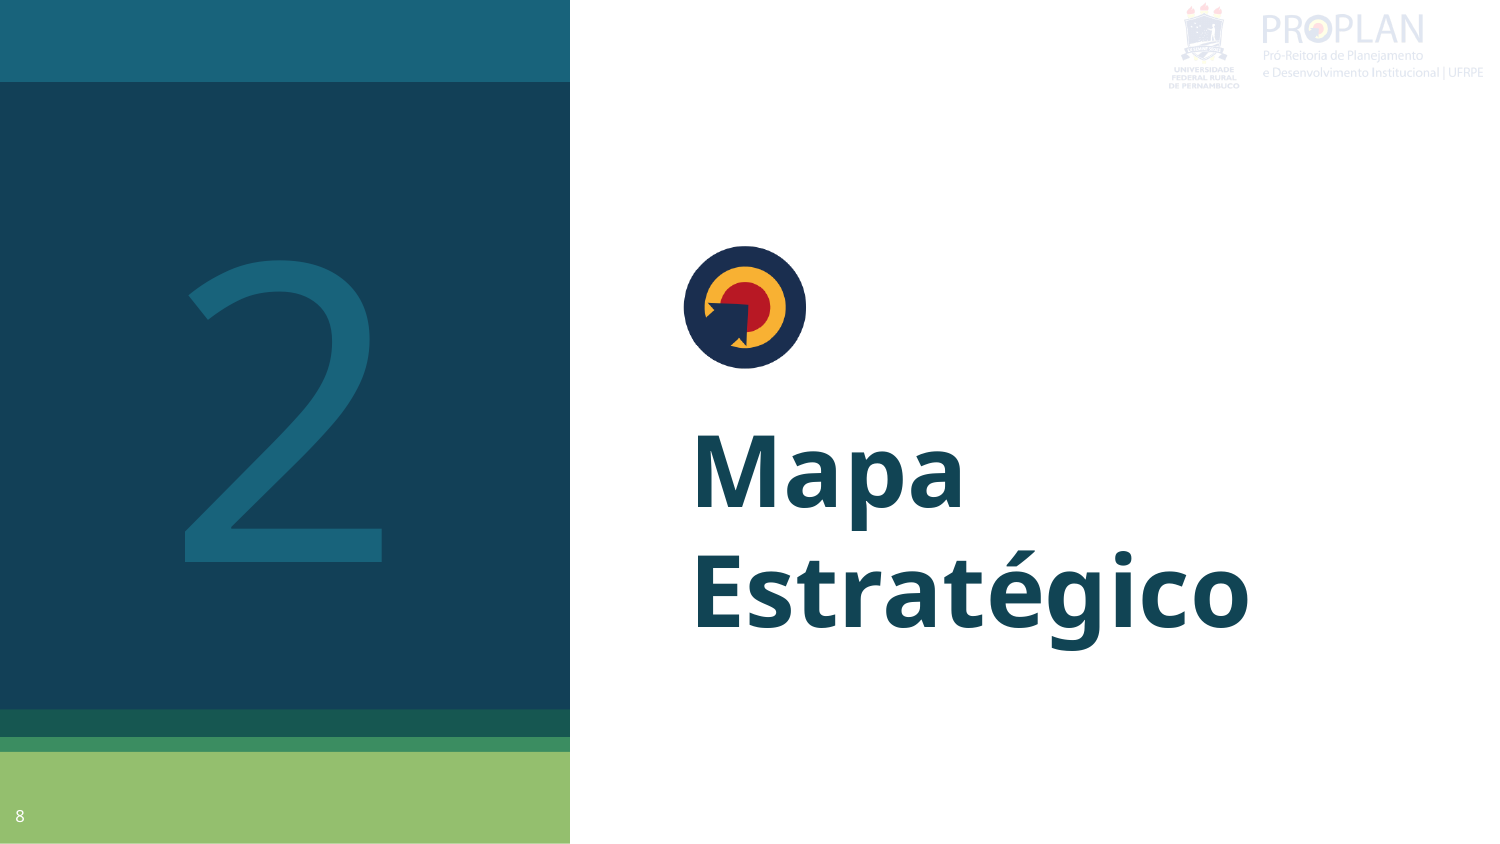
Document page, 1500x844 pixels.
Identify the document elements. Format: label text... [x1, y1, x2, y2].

slide_number 8 [0, 790, 49, 844]
picture [1161, 0, 1247, 98]
picture [1263, 14, 1483, 80]
picture [678, 244, 818, 375]
title Mapa Estratégico [674, 472, 1471, 663]
text_box 2 [0, 82, 570, 709]
